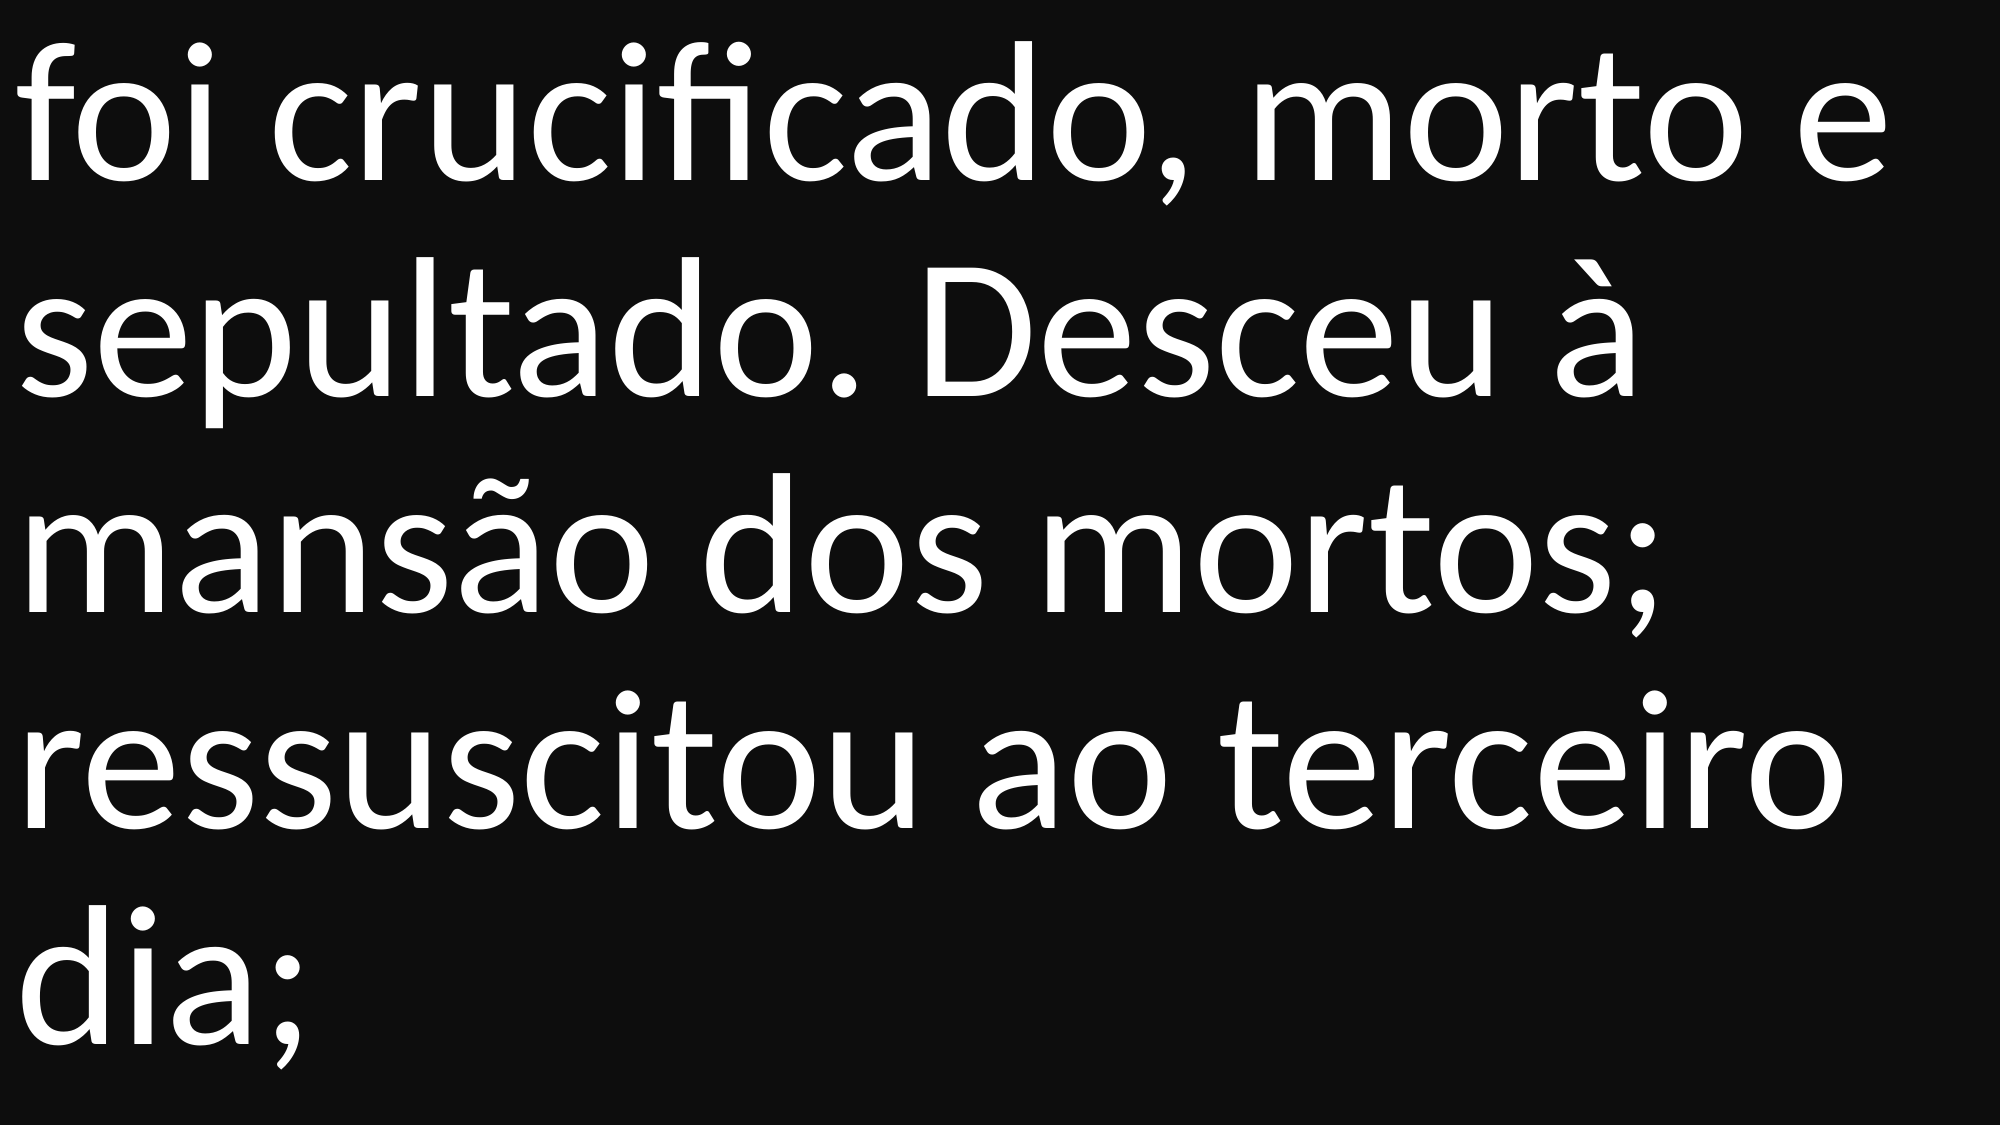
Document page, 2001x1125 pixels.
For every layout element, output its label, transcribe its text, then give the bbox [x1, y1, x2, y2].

list foi crucificado, morto e sepultado. Desceu à mansão dos mortos; ressuscitou ao terceiro dia; [0, 0, 2000, 1125]
